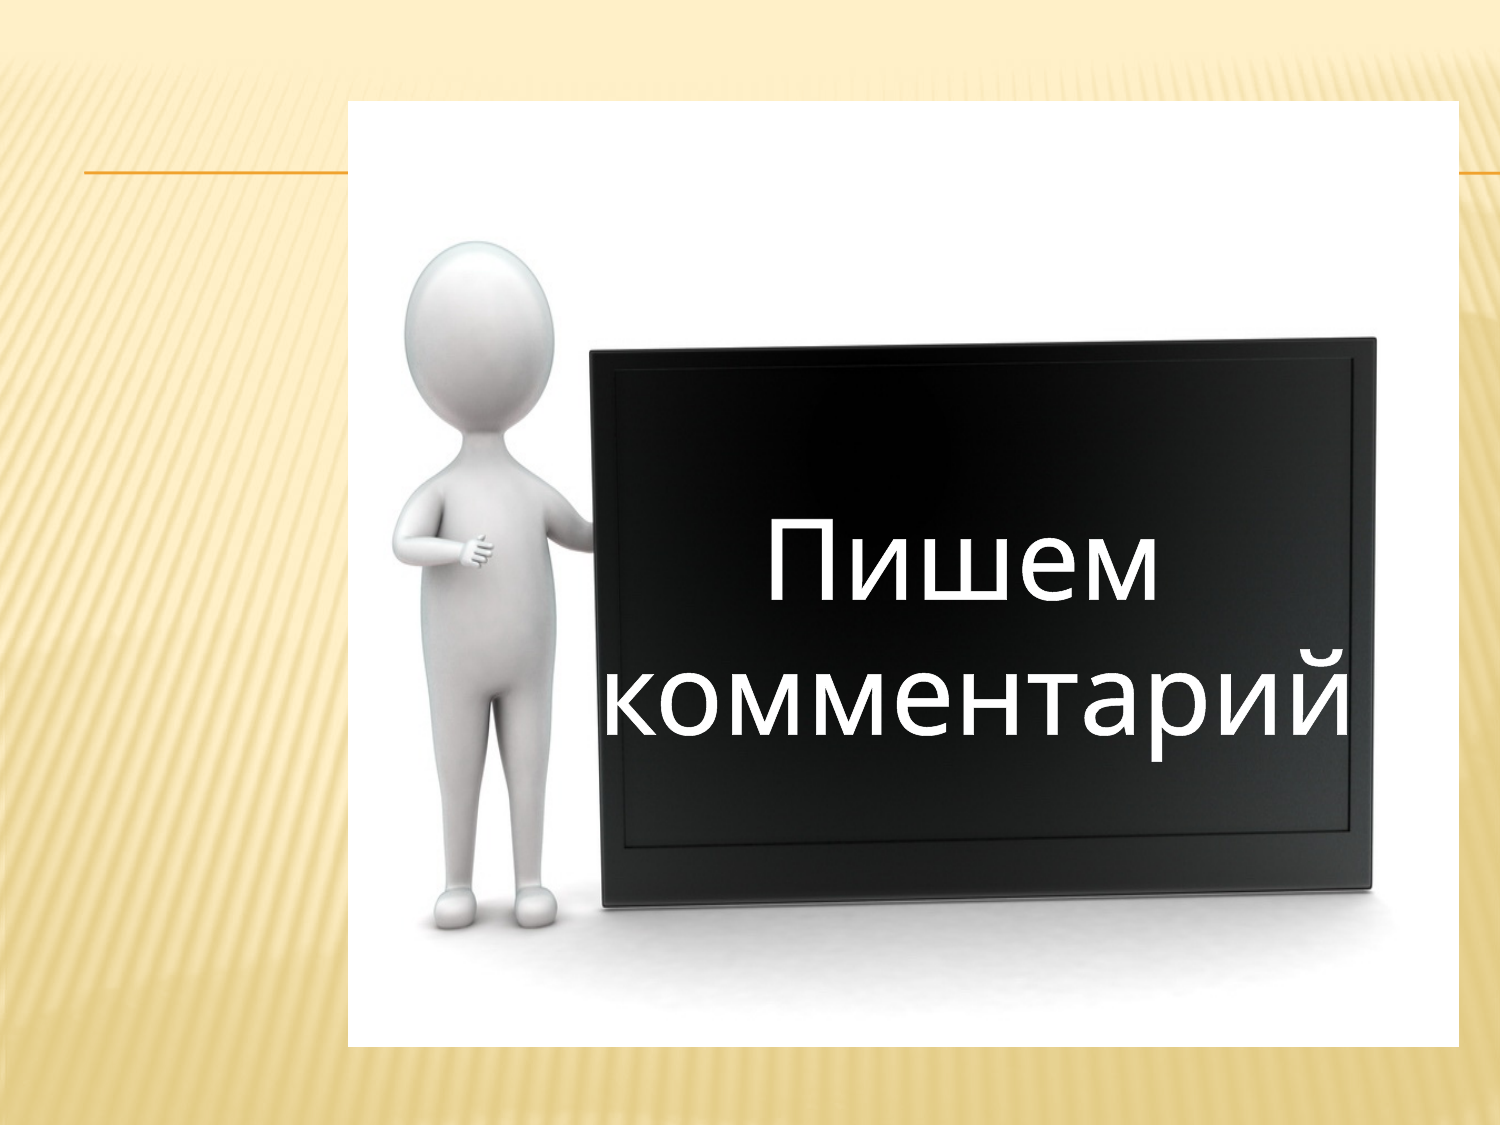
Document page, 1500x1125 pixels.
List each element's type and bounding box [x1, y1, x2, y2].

list [348, 101, 1460, 1048]
